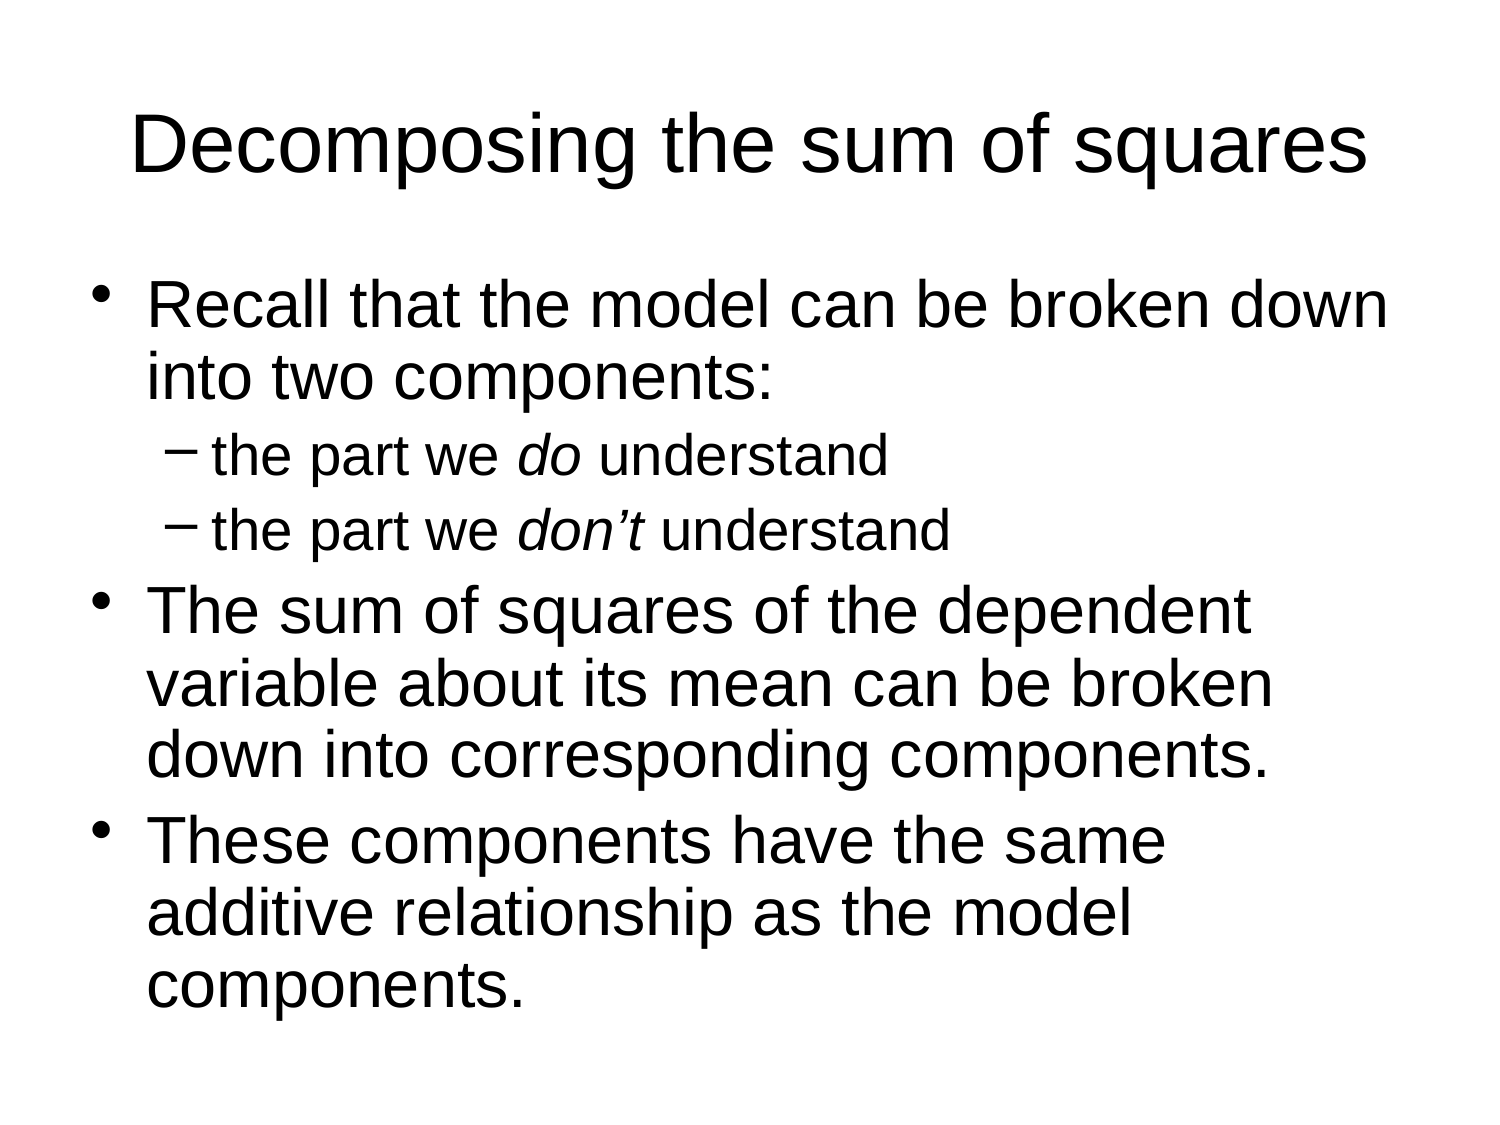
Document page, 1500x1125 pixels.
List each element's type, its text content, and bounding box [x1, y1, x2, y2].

title Decomposing the sum of squares [74, 44, 1426, 233]
list Recall that the model can be broken down into two components: the part we do understand the part we don’t understand The sum of squares of the dependent variable about its mean can be broken down into corresponding components. These components have the same additive relationship as the model components. [74, 262, 1426, 1006]
